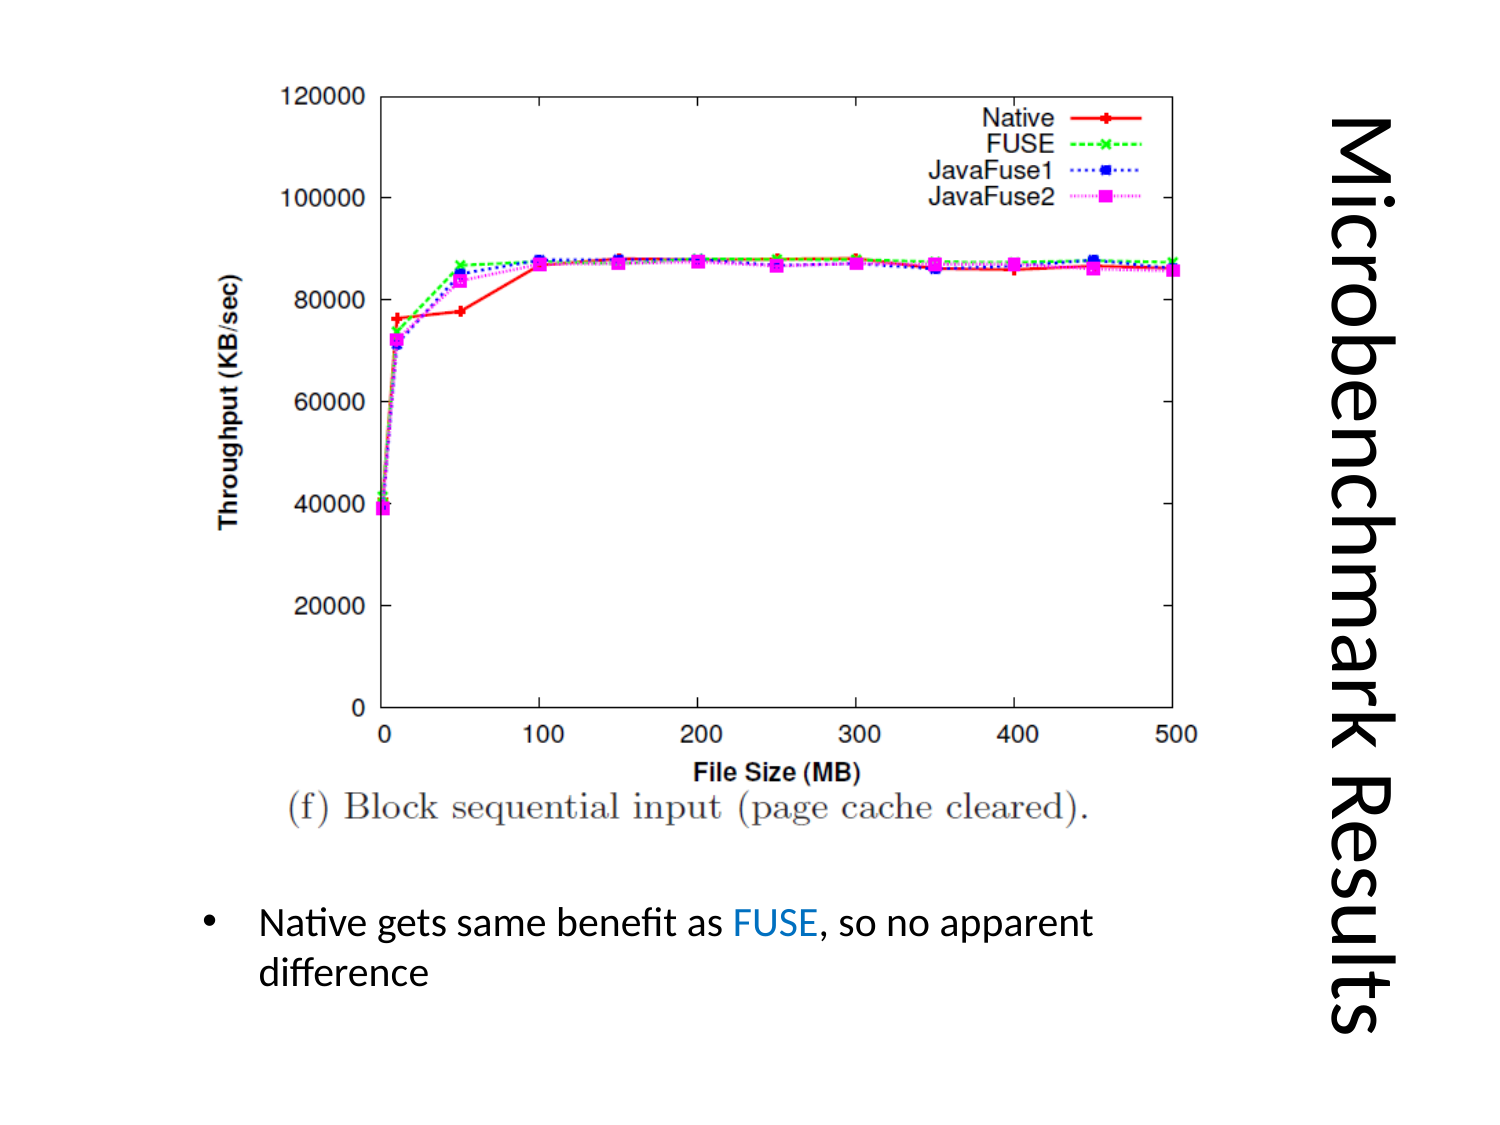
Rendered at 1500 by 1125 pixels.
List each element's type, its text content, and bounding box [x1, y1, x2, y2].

text_box Native gets same benefit as FUSE, so no apparent difference [187, 887, 1288, 1063]
picture [199, 62, 1206, 838]
title Microbenchmark Results [1275, 62, 1463, 1088]
